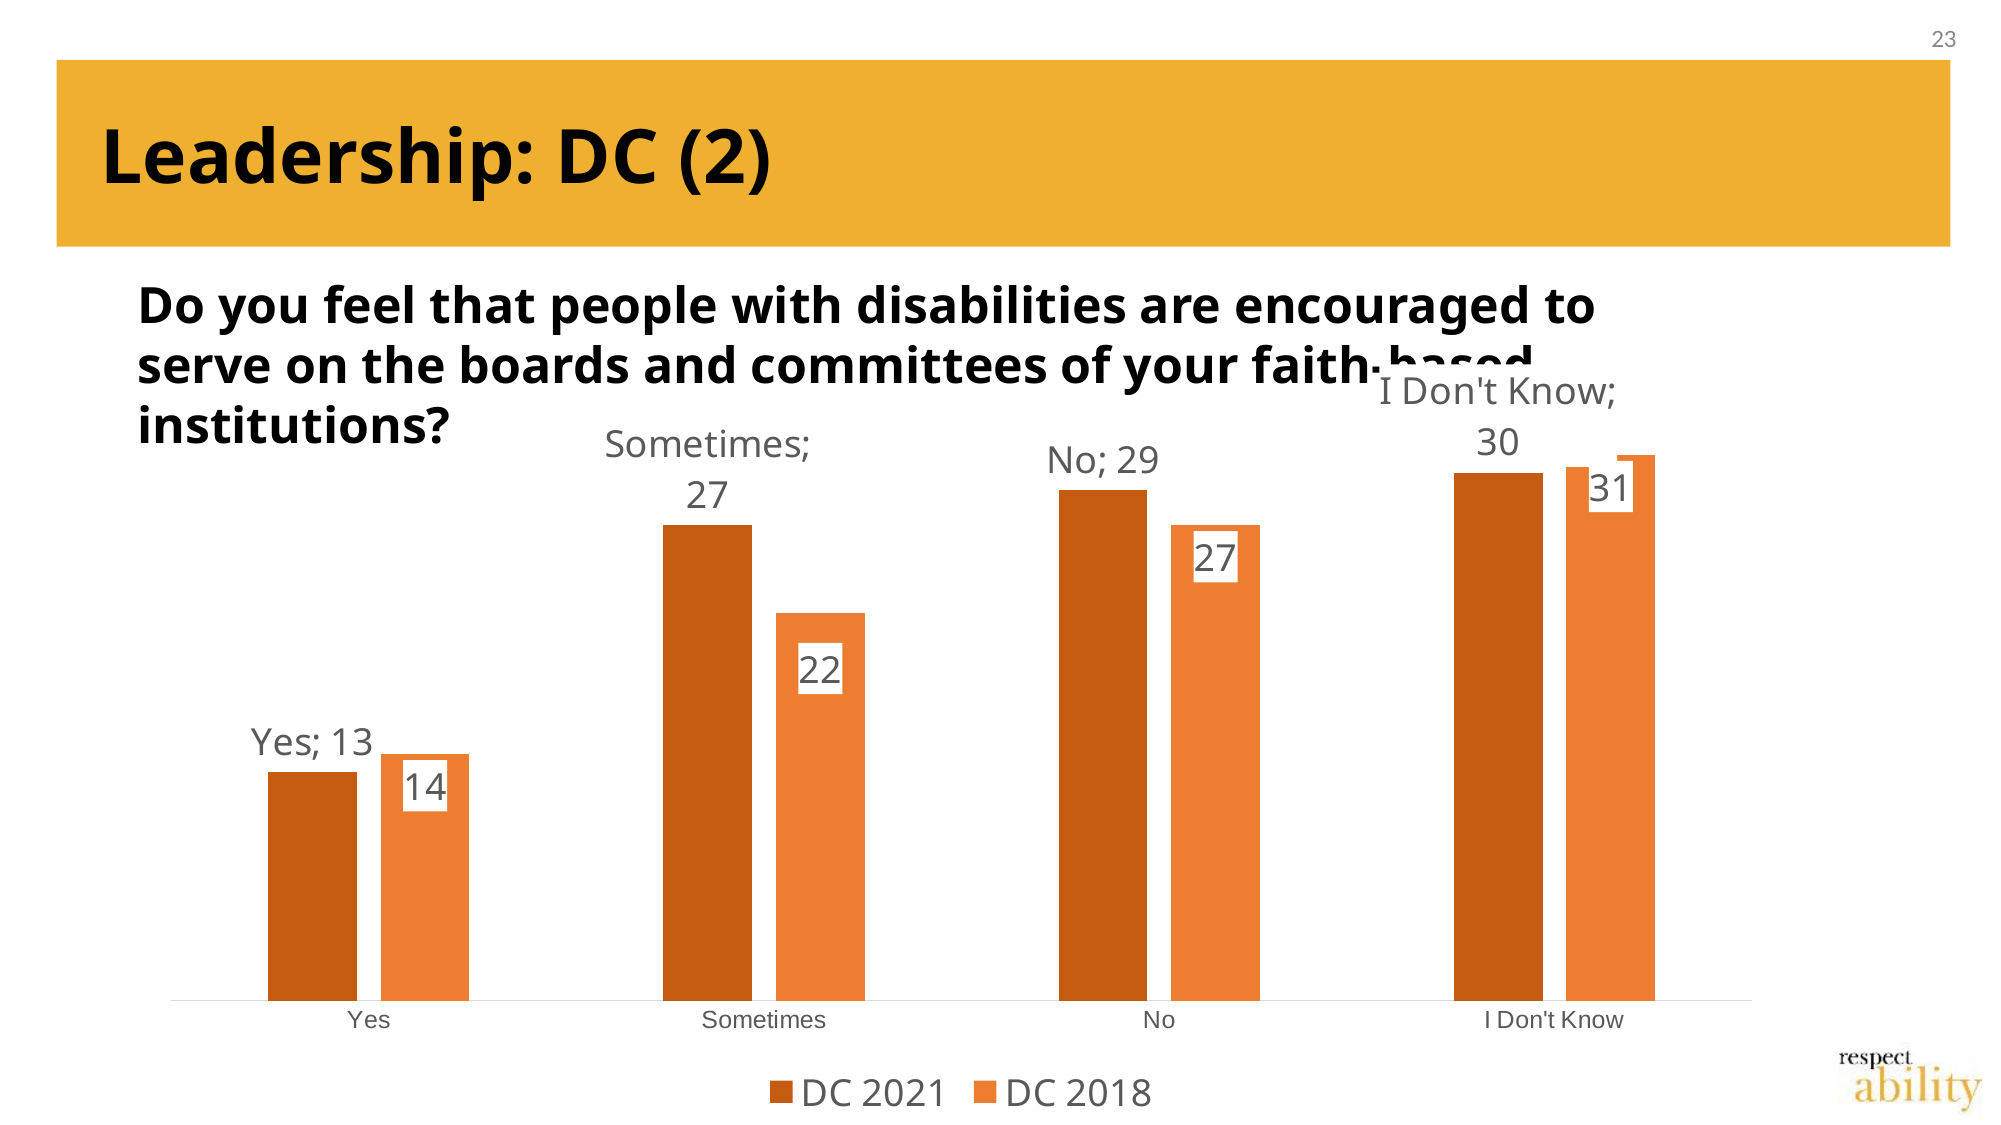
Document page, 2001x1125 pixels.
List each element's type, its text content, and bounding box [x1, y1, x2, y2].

title Leadership: DC (2) [85, 60, 1910, 247]
chart [137, 364, 1786, 1125]
slide_number 23 [1521, 7, 1972, 68]
picture [1839, 1042, 1982, 1120]
text_box Do you feel that people with disabilities are encouraged to serve on the boards and committees of your faith-based institutions? [122, 266, 1749, 461]
